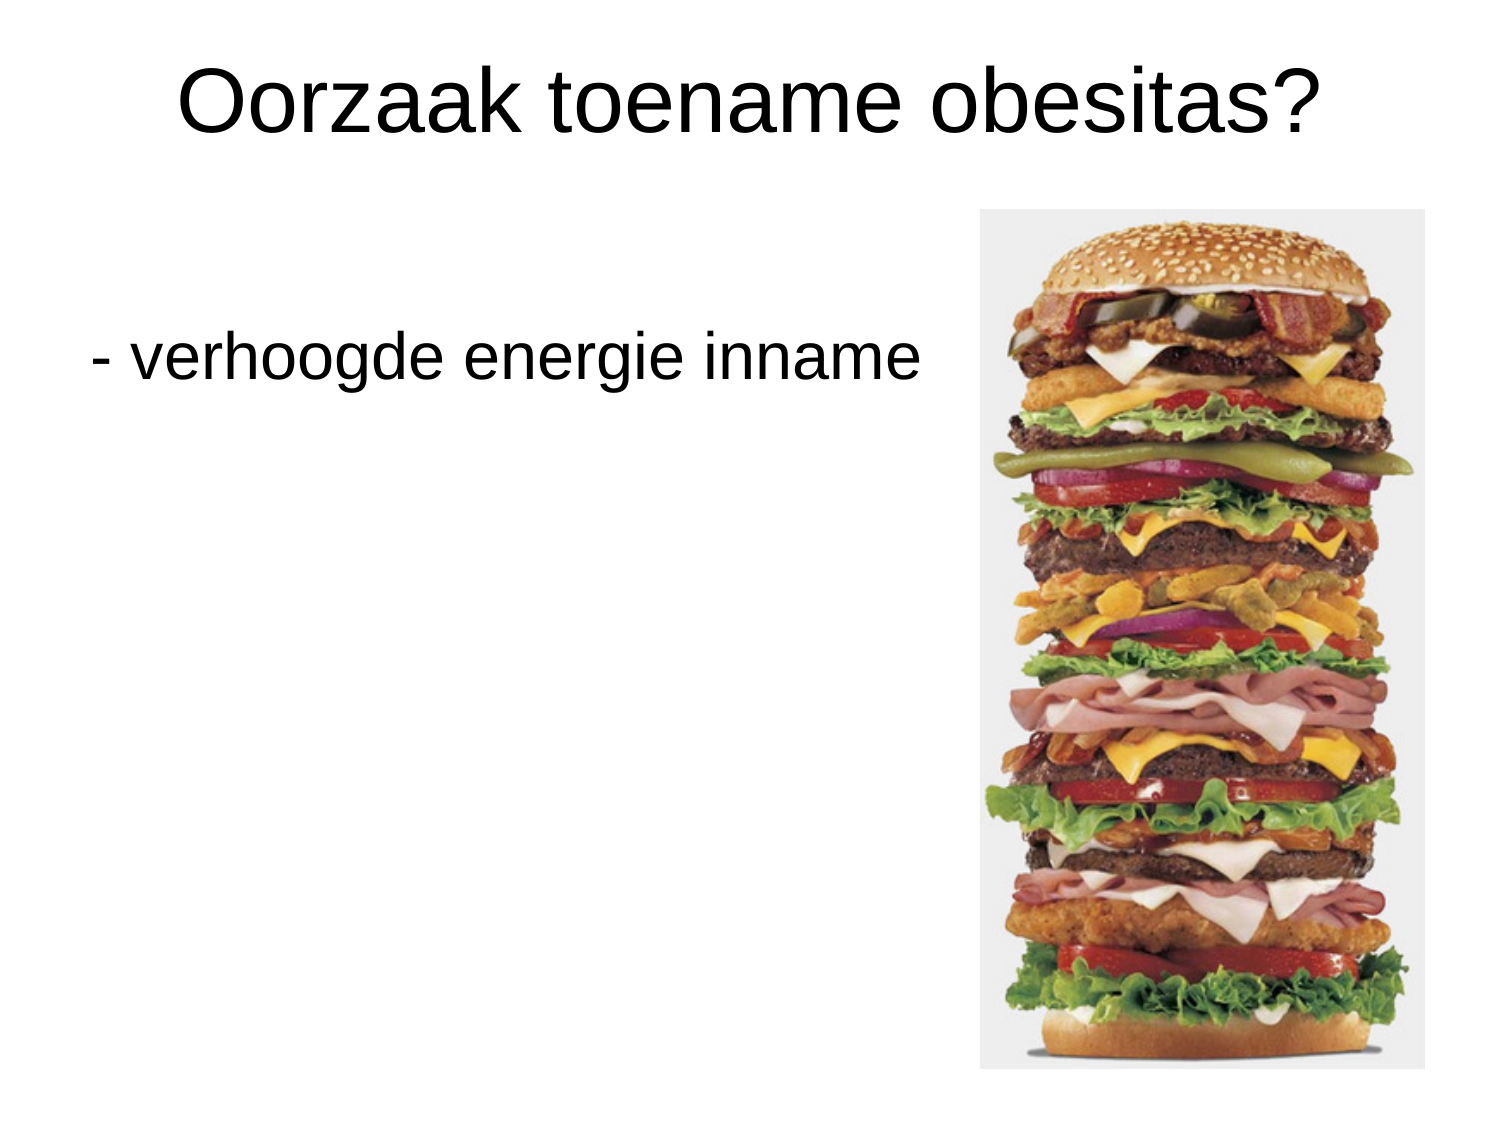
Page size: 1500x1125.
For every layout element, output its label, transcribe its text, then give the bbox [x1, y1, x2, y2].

text_box - verhoogde energie inname [74, 211, 975, 418]
title Oorzaak toename obesitas? [75, 2, 1425, 190]
picture [979, 209, 1426, 1070]
